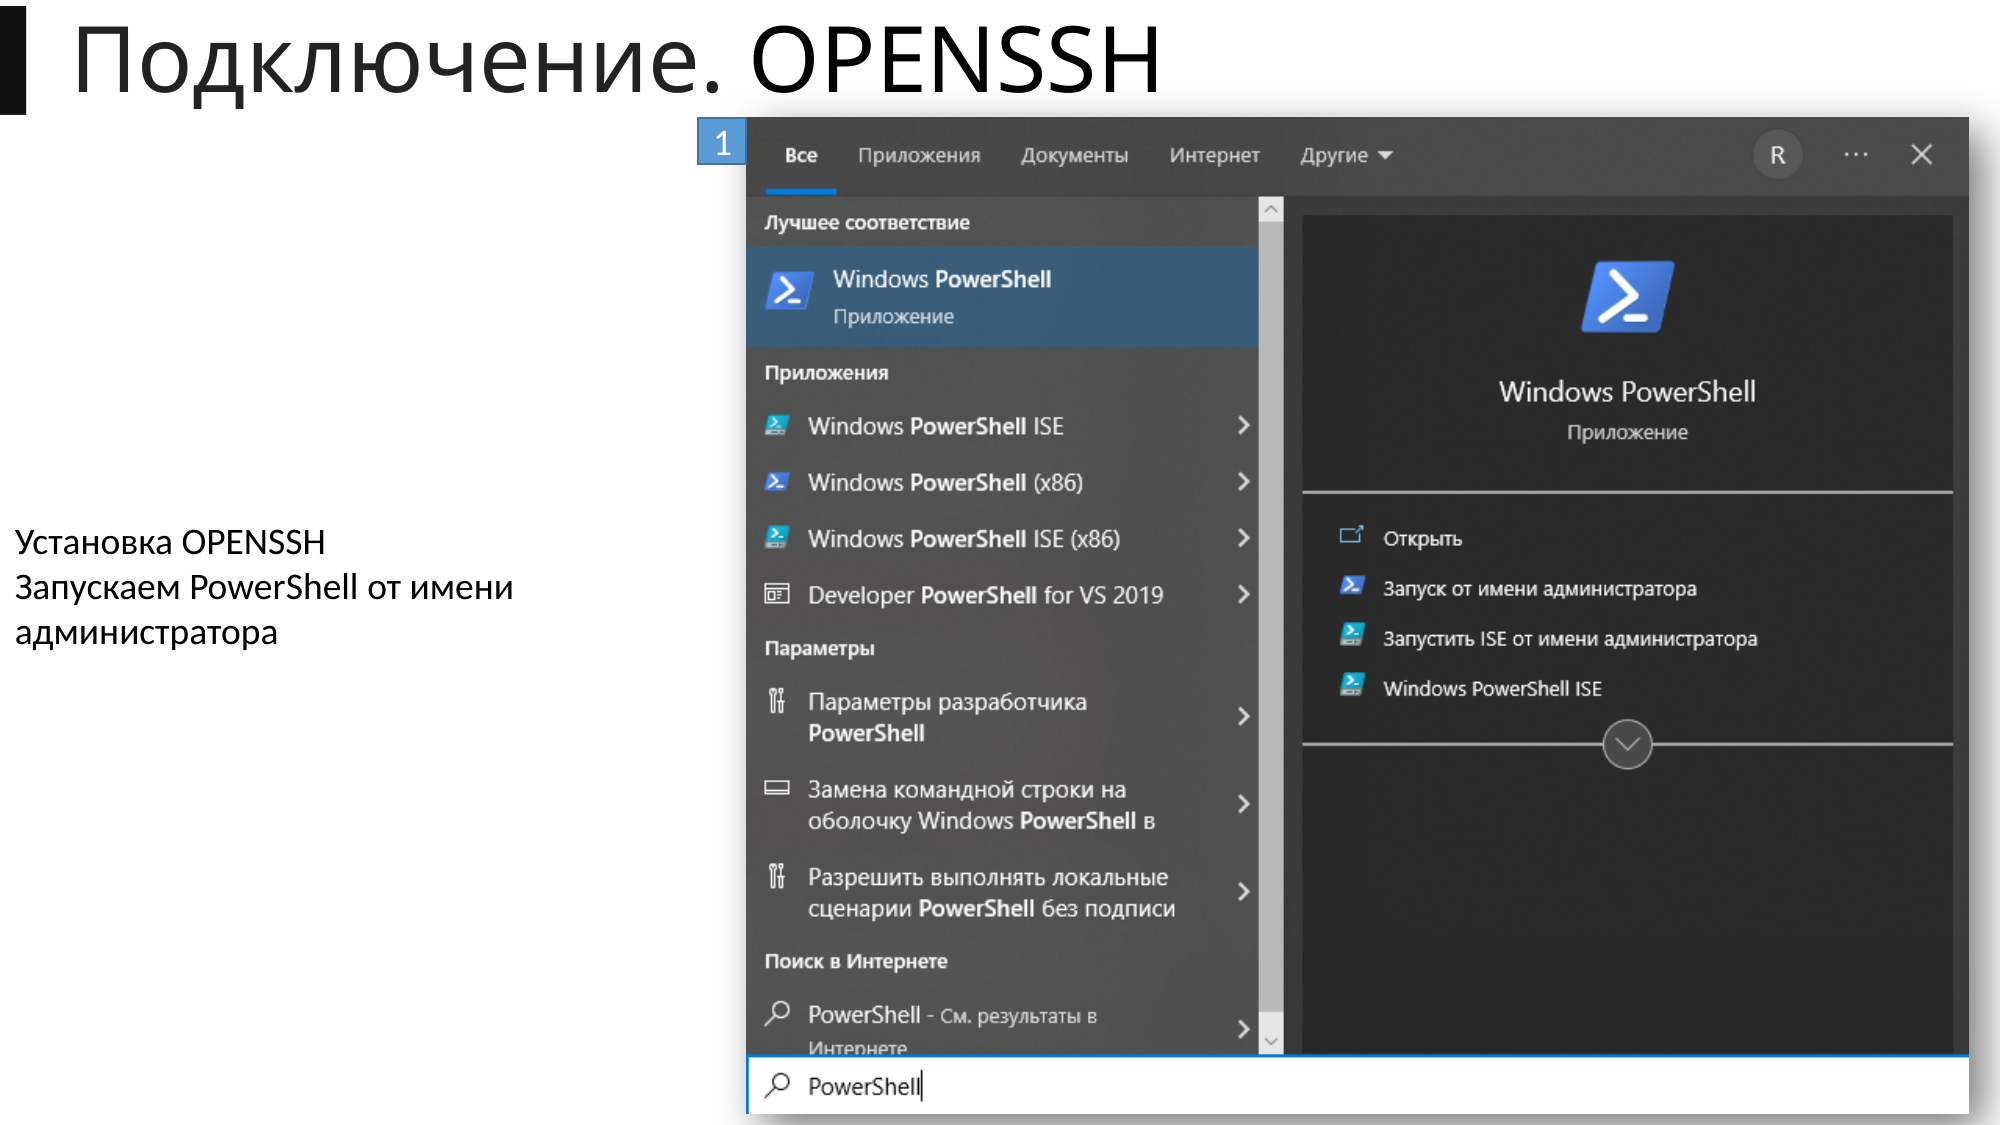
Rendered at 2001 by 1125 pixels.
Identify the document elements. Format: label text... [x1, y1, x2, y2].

text_box 1 [697, 126, 746, 165]
picture [746, 117, 1969, 1114]
title ▍Подключение. OPENSSH [0, 0, 2000, 126]
text_box Установка OPENSSH Запускаем PowerShell от имени администратора [0, 509, 746, 660]
